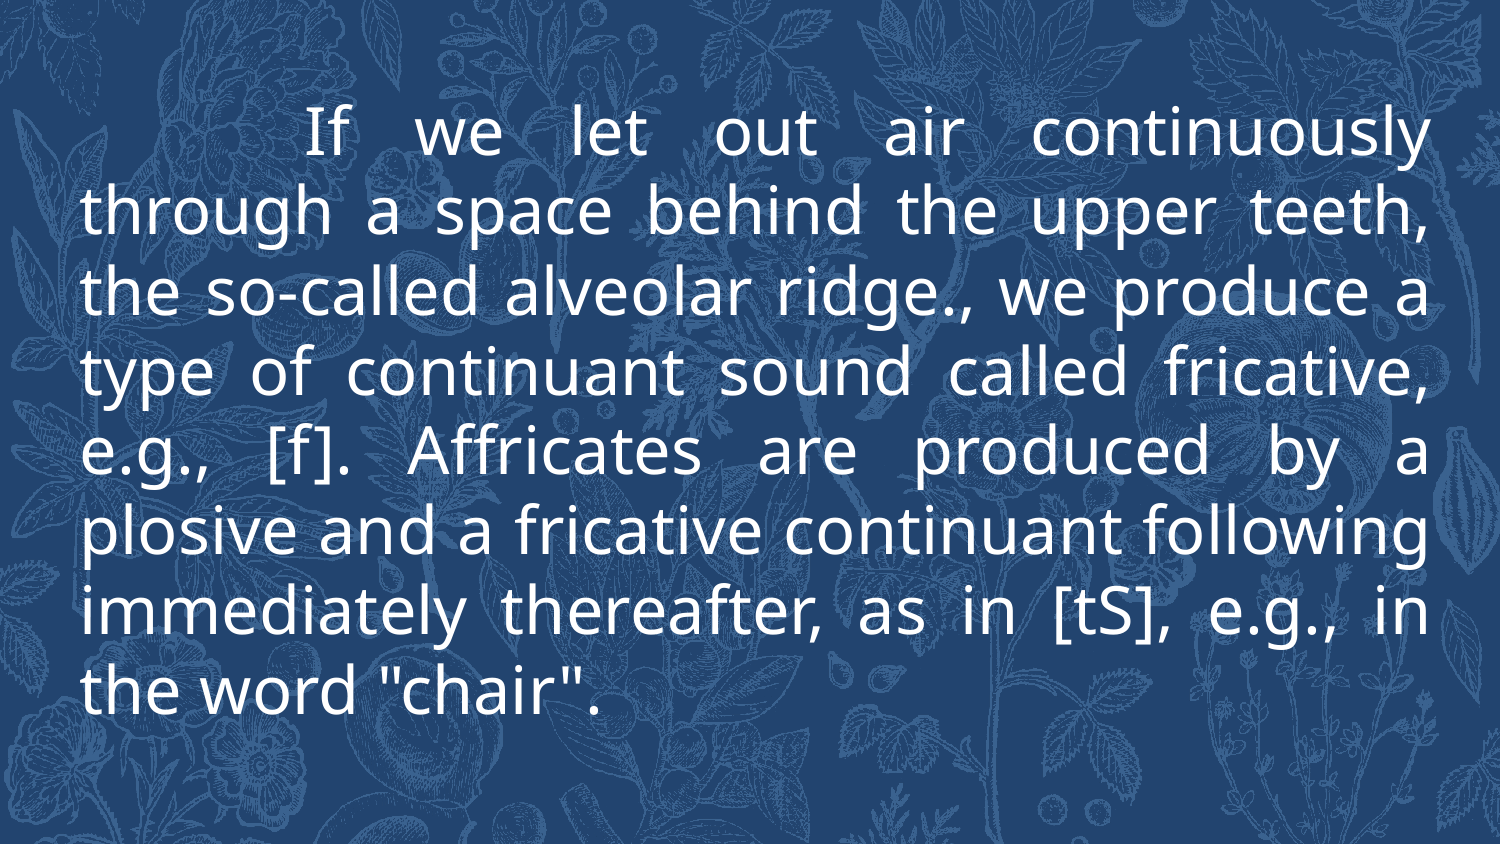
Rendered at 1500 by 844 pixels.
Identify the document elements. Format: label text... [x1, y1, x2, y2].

title If we let out air continuously through a space behind the upper teeth, the so-called alveolar ridge., we produce a type of continuant sound called fricative, e.g., [f]. Affricates are produced by a plosive and a fricative continuant following immediately thereafter, as in [tS], e.g., in the word "chair". [79, 76, 1434, 740]
